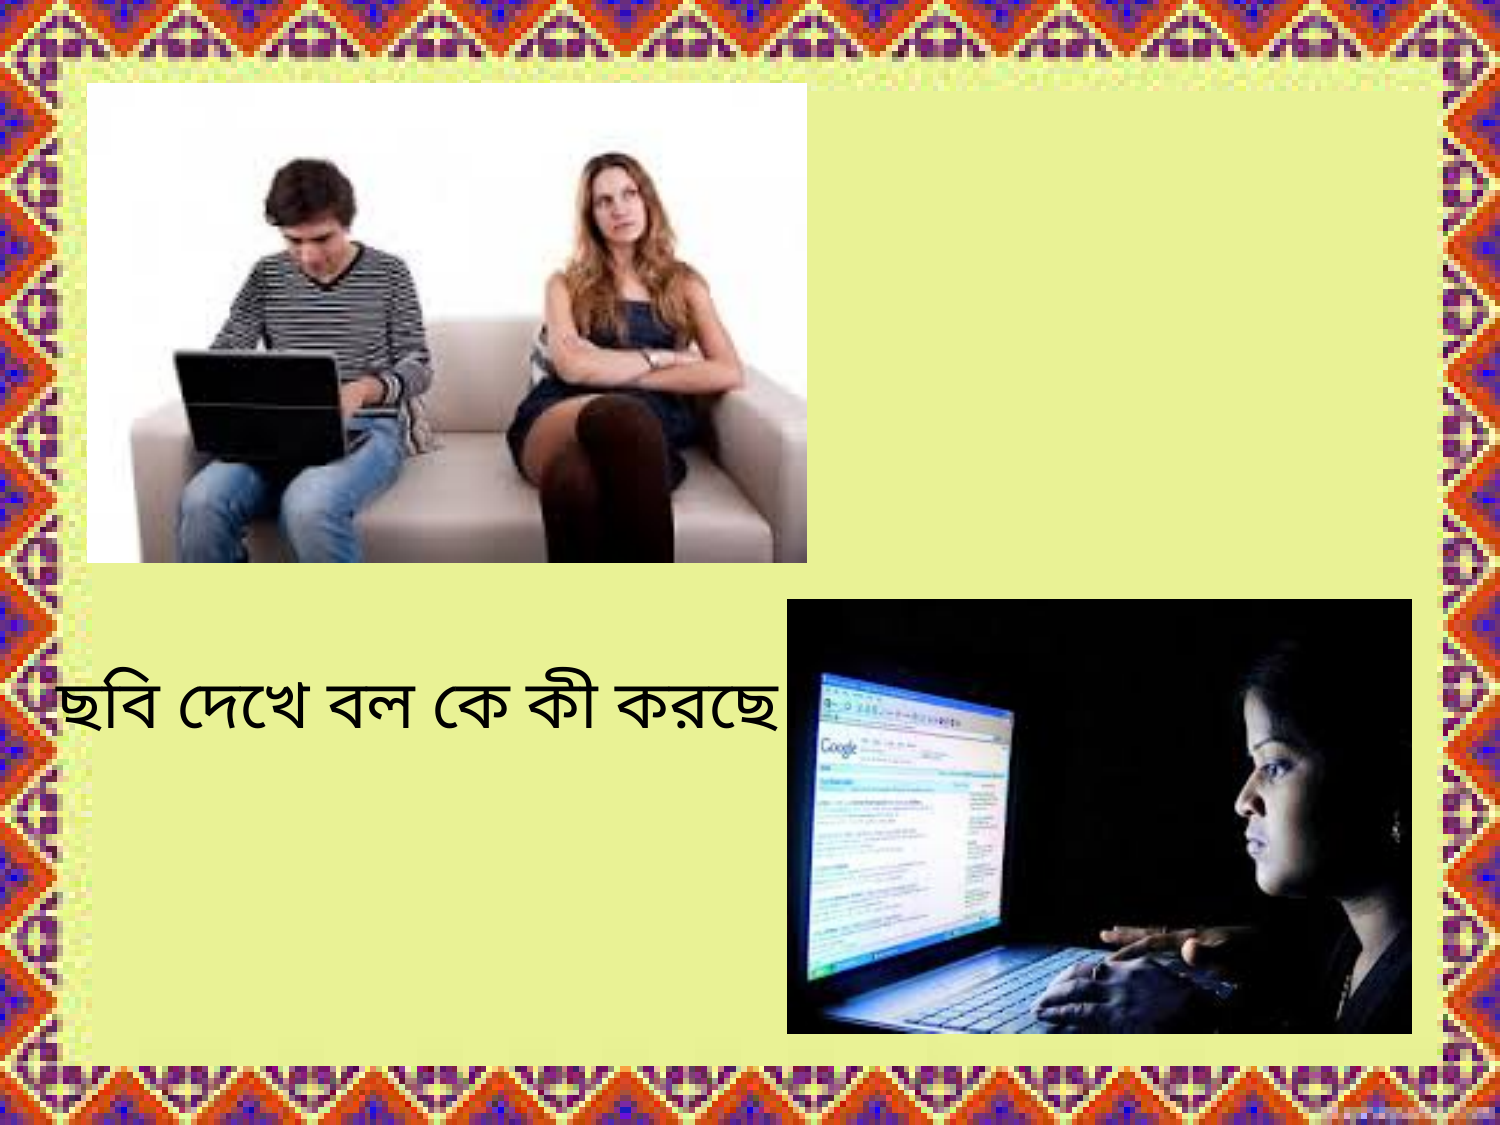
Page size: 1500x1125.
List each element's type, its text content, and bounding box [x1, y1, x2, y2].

picture [0, 0, 1500, 1125]
text_box ছবি দেখে বল কে কী করছে। [41, 654, 782, 749]
